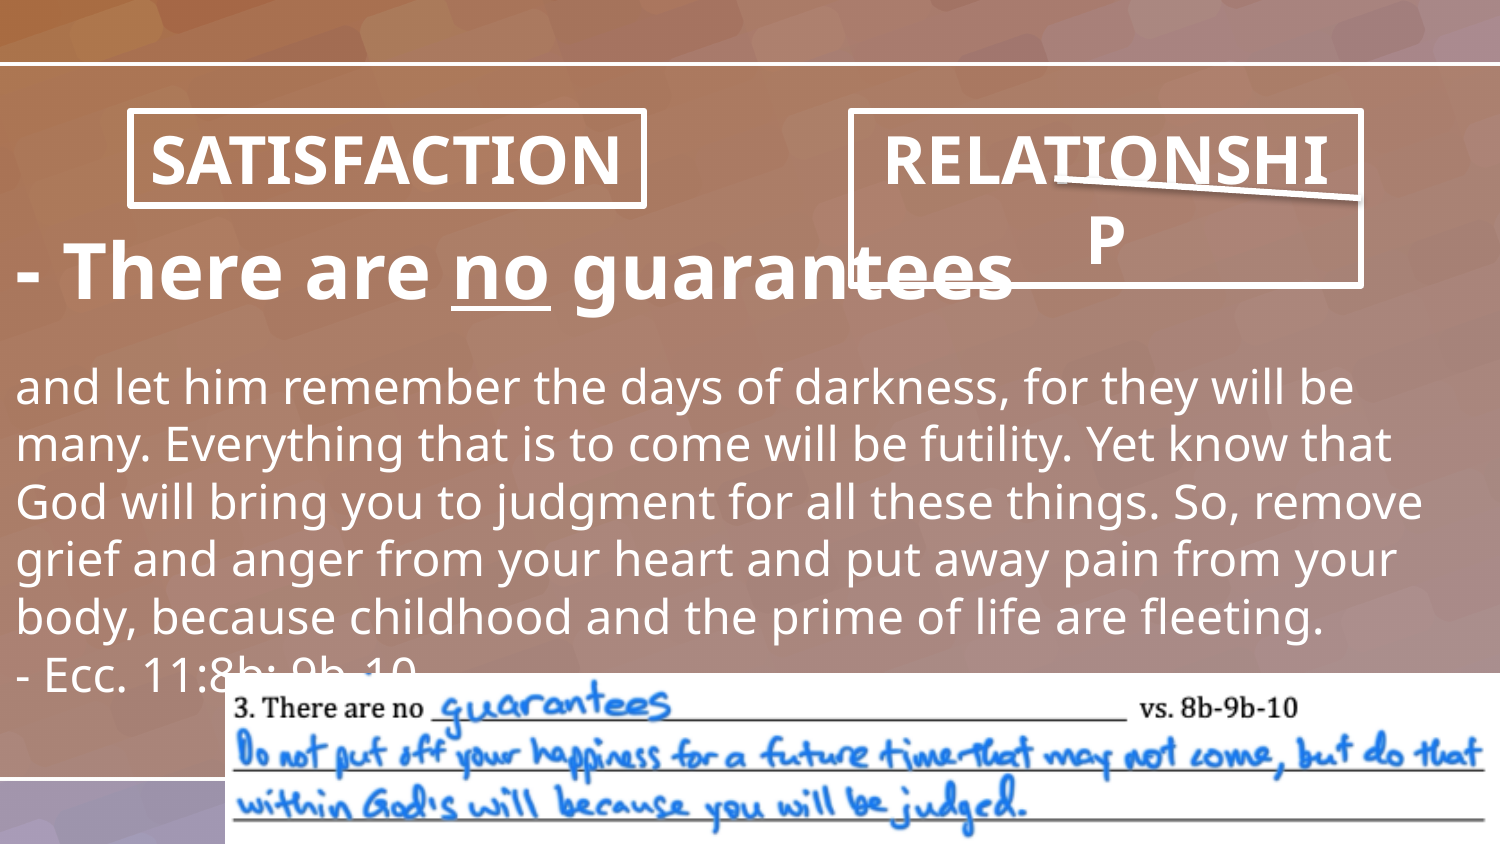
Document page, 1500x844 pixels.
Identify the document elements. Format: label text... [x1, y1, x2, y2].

picture [0, 0, 1500, 211]
text_box RELATIONSHIP [850, 110, 1362, 286]
text_box SATISFACTION [130, 110, 644, 206]
list - There are no guarantees and let him remember the days of darkness, for they will be many. Everything that is to come will be futility. Yet know that God will bring you to judgment for all these things. So, remove grief and anger from your heart and put away pain from your body, because childhood and the prime of life are fleeting. - Ecc. 11:8b; 9b-10 [0, 211, 1500, 717]
picture [0, 673, 1500, 844]
